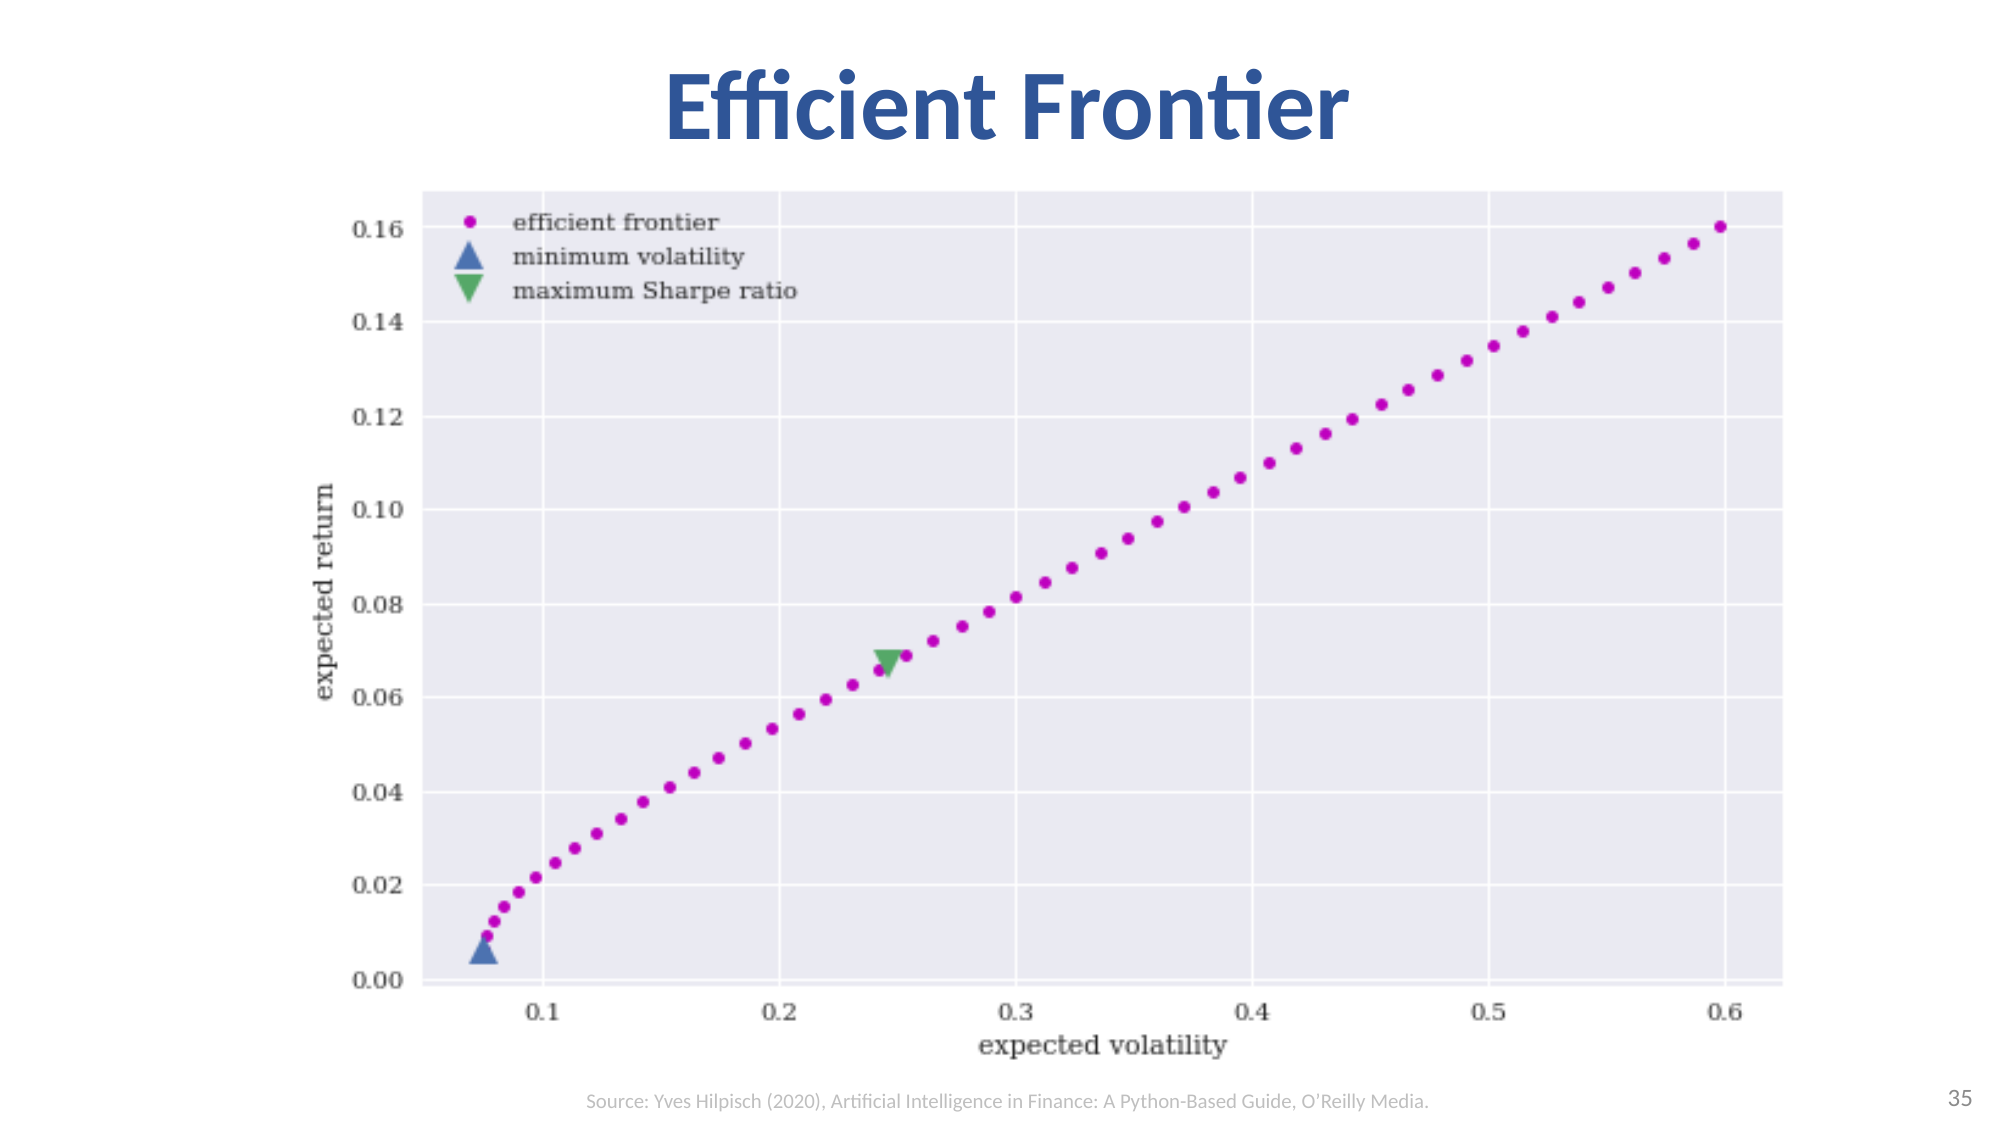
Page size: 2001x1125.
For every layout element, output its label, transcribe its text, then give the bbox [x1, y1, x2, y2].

text_box Source: Yves Hilpisch (2020), Artificial Intelligence in Finance: A Python-Based Guide, O’Reilly Media. [316, 1079, 1700, 1120]
slide_number 35 [1830, 1076, 1989, 1116]
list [299, 175, 1798, 1077]
title Efficient Frontier [87, 22, 1929, 177]
